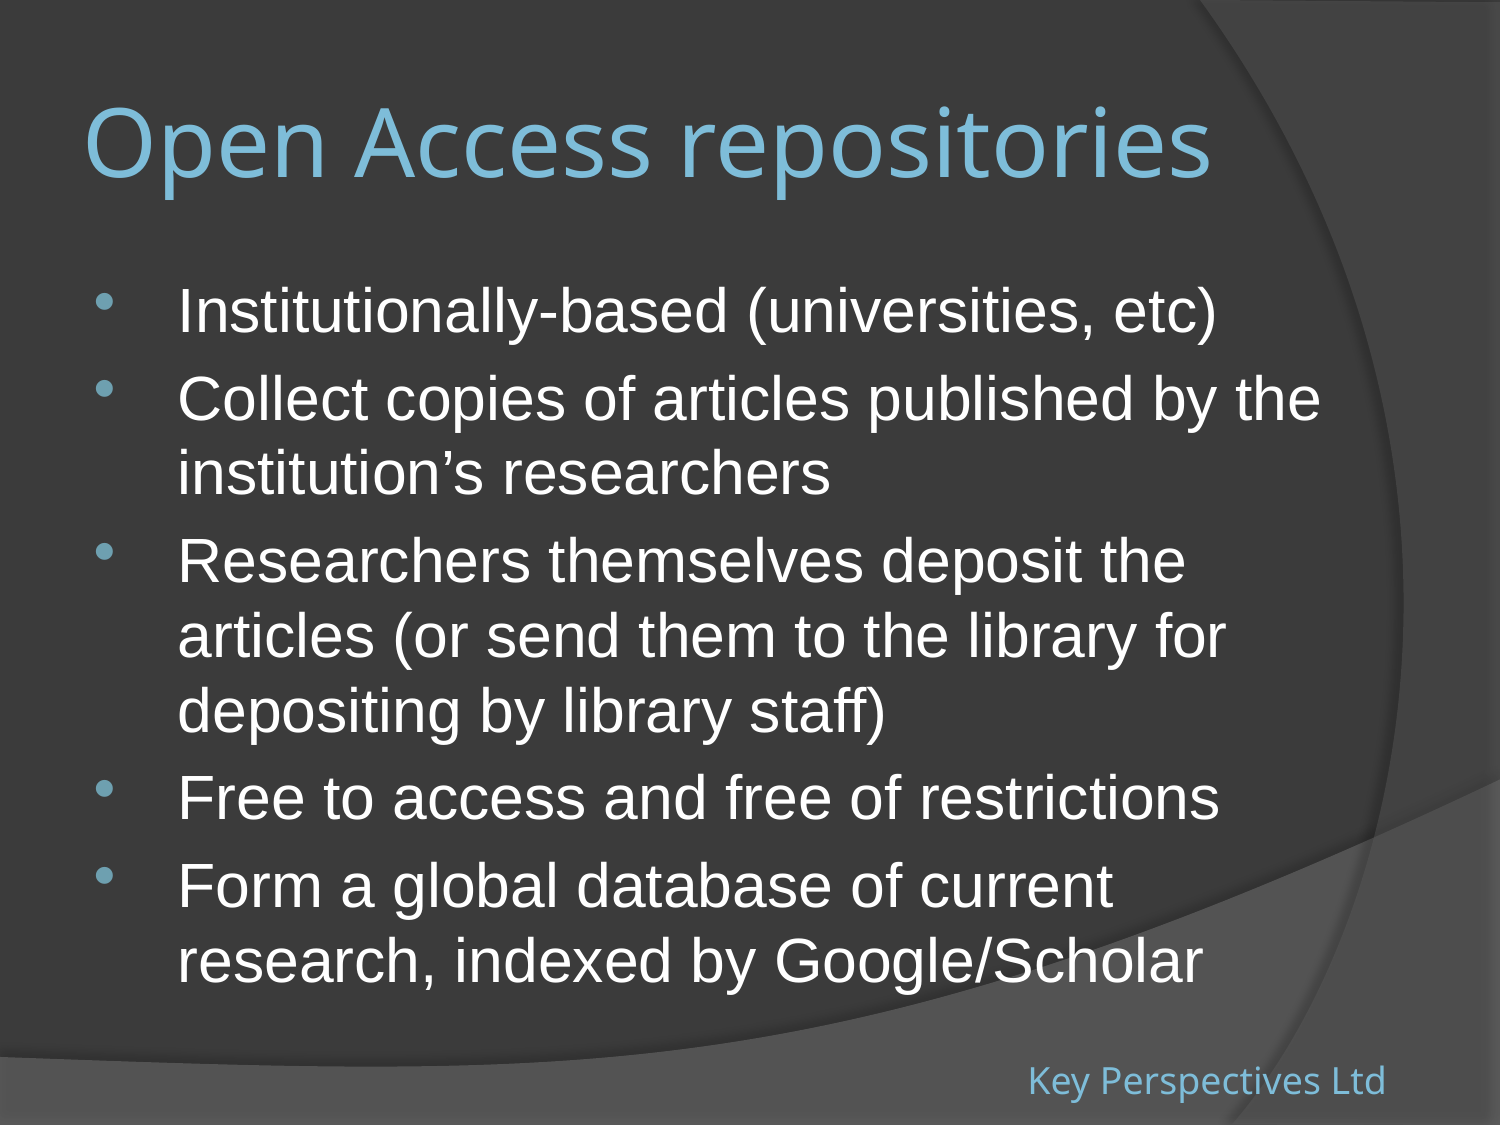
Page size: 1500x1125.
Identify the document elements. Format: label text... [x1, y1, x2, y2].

text_box Key Perspectives Ltd [1012, 1049, 1475, 1110]
title Open Access repositories [74, 44, 1301, 233]
list Institutionally-based (universities, etc) Collect copies of articles published by the institution’s researchers Researchers themselves deposit the articles (or send them to the library for depositing by library staff) Free to access and free of restrictions Form a global database of current research, indexed by Google/Scholar [74, 262, 1388, 1006]
